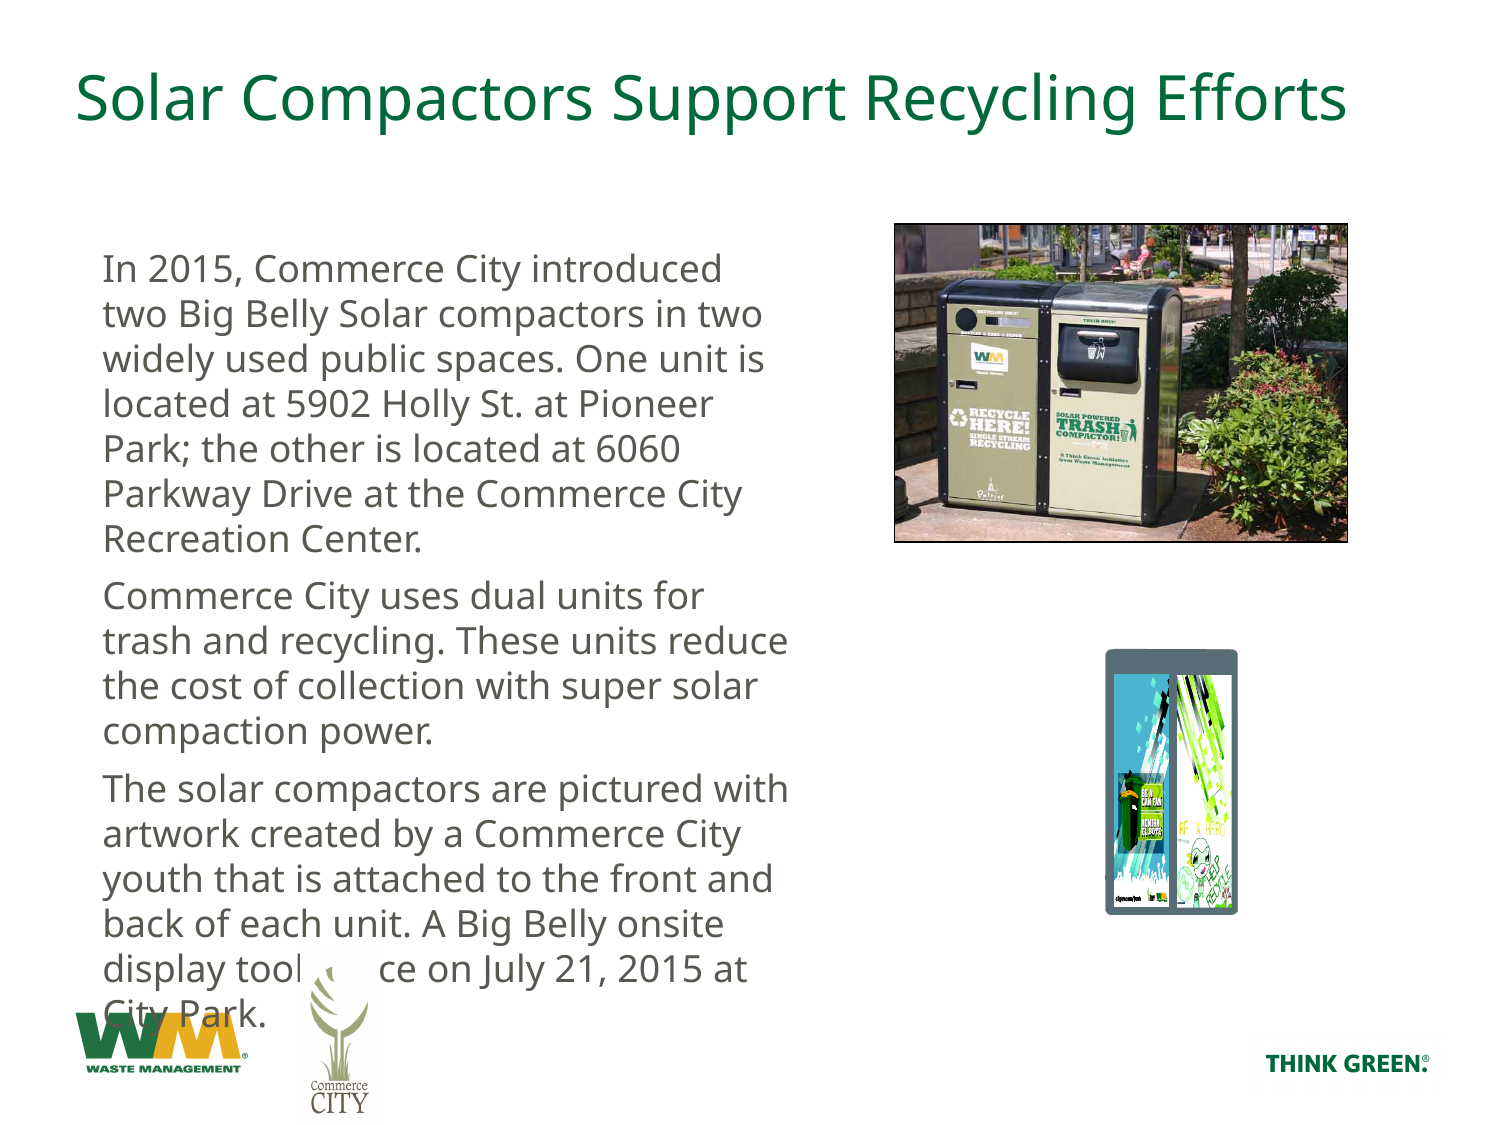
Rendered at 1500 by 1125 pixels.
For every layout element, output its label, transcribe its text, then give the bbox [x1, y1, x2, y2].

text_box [299, 947, 377, 1124]
text_box In 2015, Commerce City introduced two Big Belly Solar compactors in two widely used public spaces. One unit is located at 5902 Holly St. at Pioneer Park; the other is located at 6060 Parkway Drive at the Commerce City Recreation Center. Commerce City uses dual units for trash and recycling. These units reduce the cost of collection with super solar compaction power. The solar compactors are pictured with artwork created by a Commerce City youth that is attached to the front and back of each unit. A Big Belly onsite display took place on July 21, 2015 at City Park. [87, 237, 813, 1100]
picture [894, 224, 1347, 542]
text_box [374, 509, 1125, 606]
title Solar Compactors Support Recycling Efforts [74, 66, 1425, 226]
picture [874, 557, 1368, 1014]
picture [0, 998, 262, 1125]
picture [1250, 1038, 1445, 1089]
